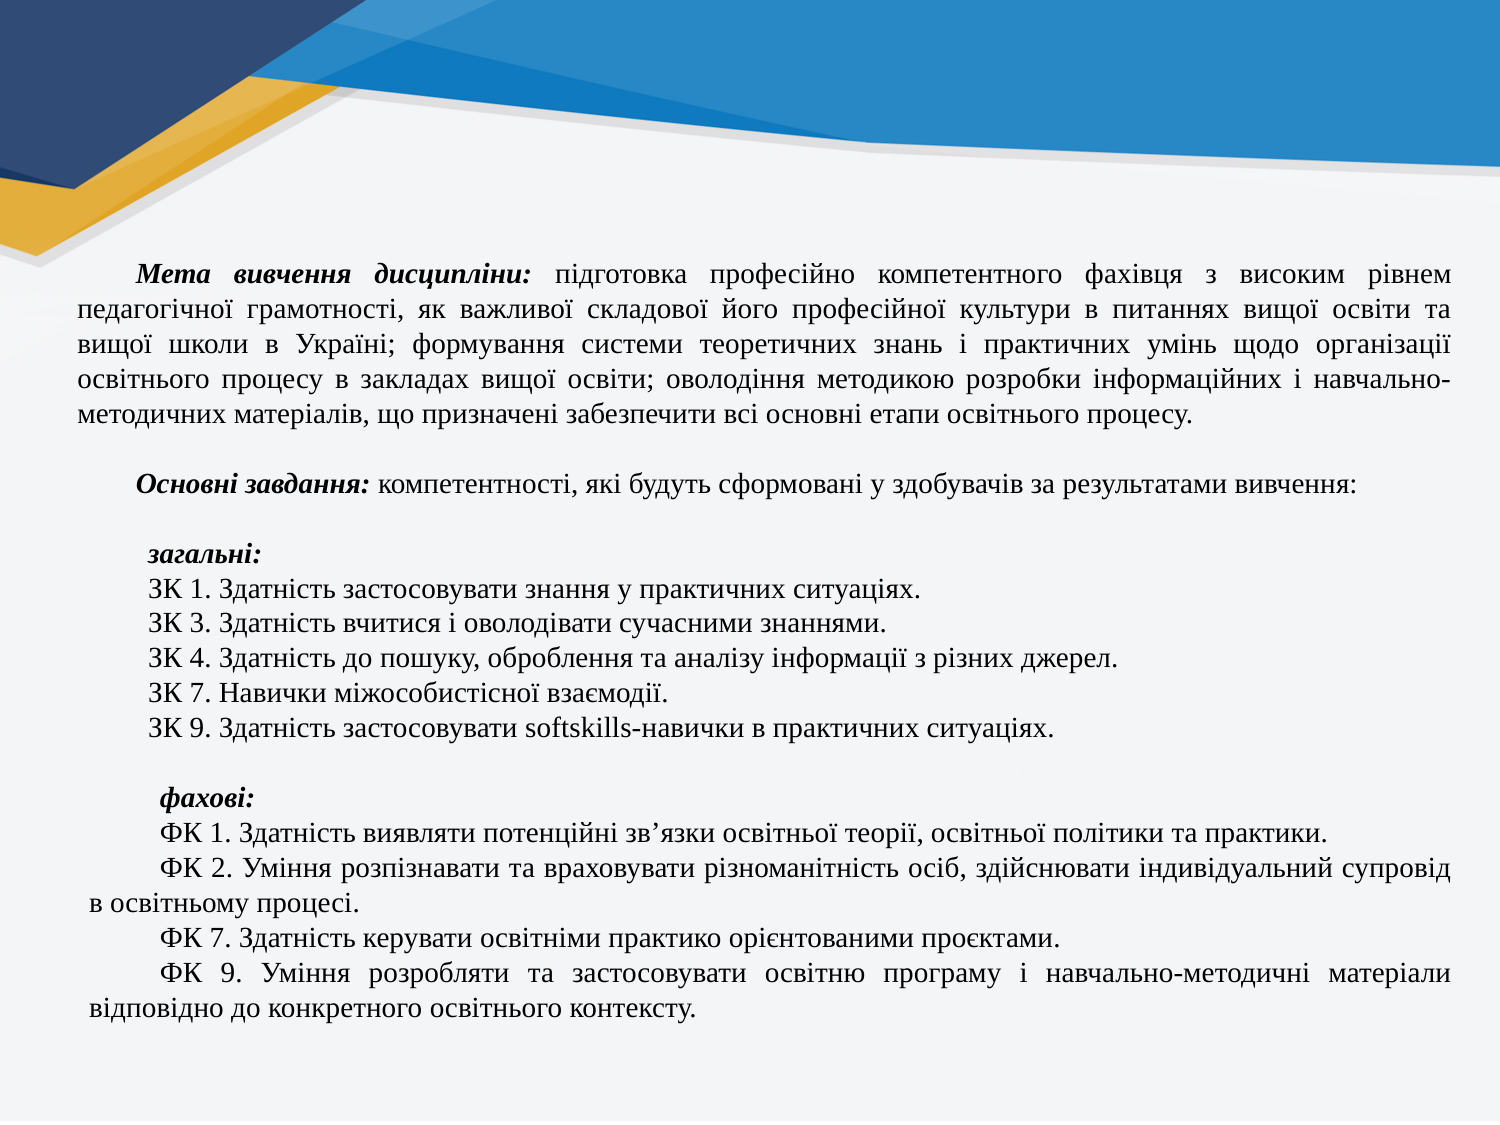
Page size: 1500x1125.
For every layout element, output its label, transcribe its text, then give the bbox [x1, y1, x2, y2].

text_box Мета вивчення дисципліни: підготовка професійно компетентного фахівця з високим рівнем педагогічної грамотності, як важливої складової його професійної культури в питаннях вищої освіти та вищої школи в Україні; формування системи теоретичних знань і практичних умінь щодо організації освітнього процесу в закладах вищої освіти; оволодіння методикою розробки інформаційних і навчально-методичних матеріалів, що призначені забезпечити всі основні етапи освітнього процесу. Основні завдання: компетентності, які будуть сформовані у здобувачів за результатами вивчення: загальні: ЗК 1. Здатність застосовувати знання у практичних ситуаціях. ЗК 3. Здатність вчитися і оволодівати сучасними знаннями. ЗК 4. Здатність до пошуку, оброблення та аналізу інформації з різних джерел. ЗК 7. Навички міжособистісної взаємодії. ЗК 9. Здатність застосовувати softskills-навички в практичних ситуаціях. фахові: ФК 1. Здатність виявляти потенційні зв’язки освітньої теорії, освітньої політики та практики. ФК 2. Уміння розпізнавати та враховувати різноманітність осіб, здійснювати індивідуальний супровід в освітньому процесі. ФК 7. Здатність керувати освітніми практико орієнтованими проєктами. ФК 9. Уміння розробляти та застосовувати освітню програму і навчально-методичні матеріали відповідно до конкретного освітнього контексту. [62, 246, 1468, 1061]
picture [0, 0, 1500, 1125]
